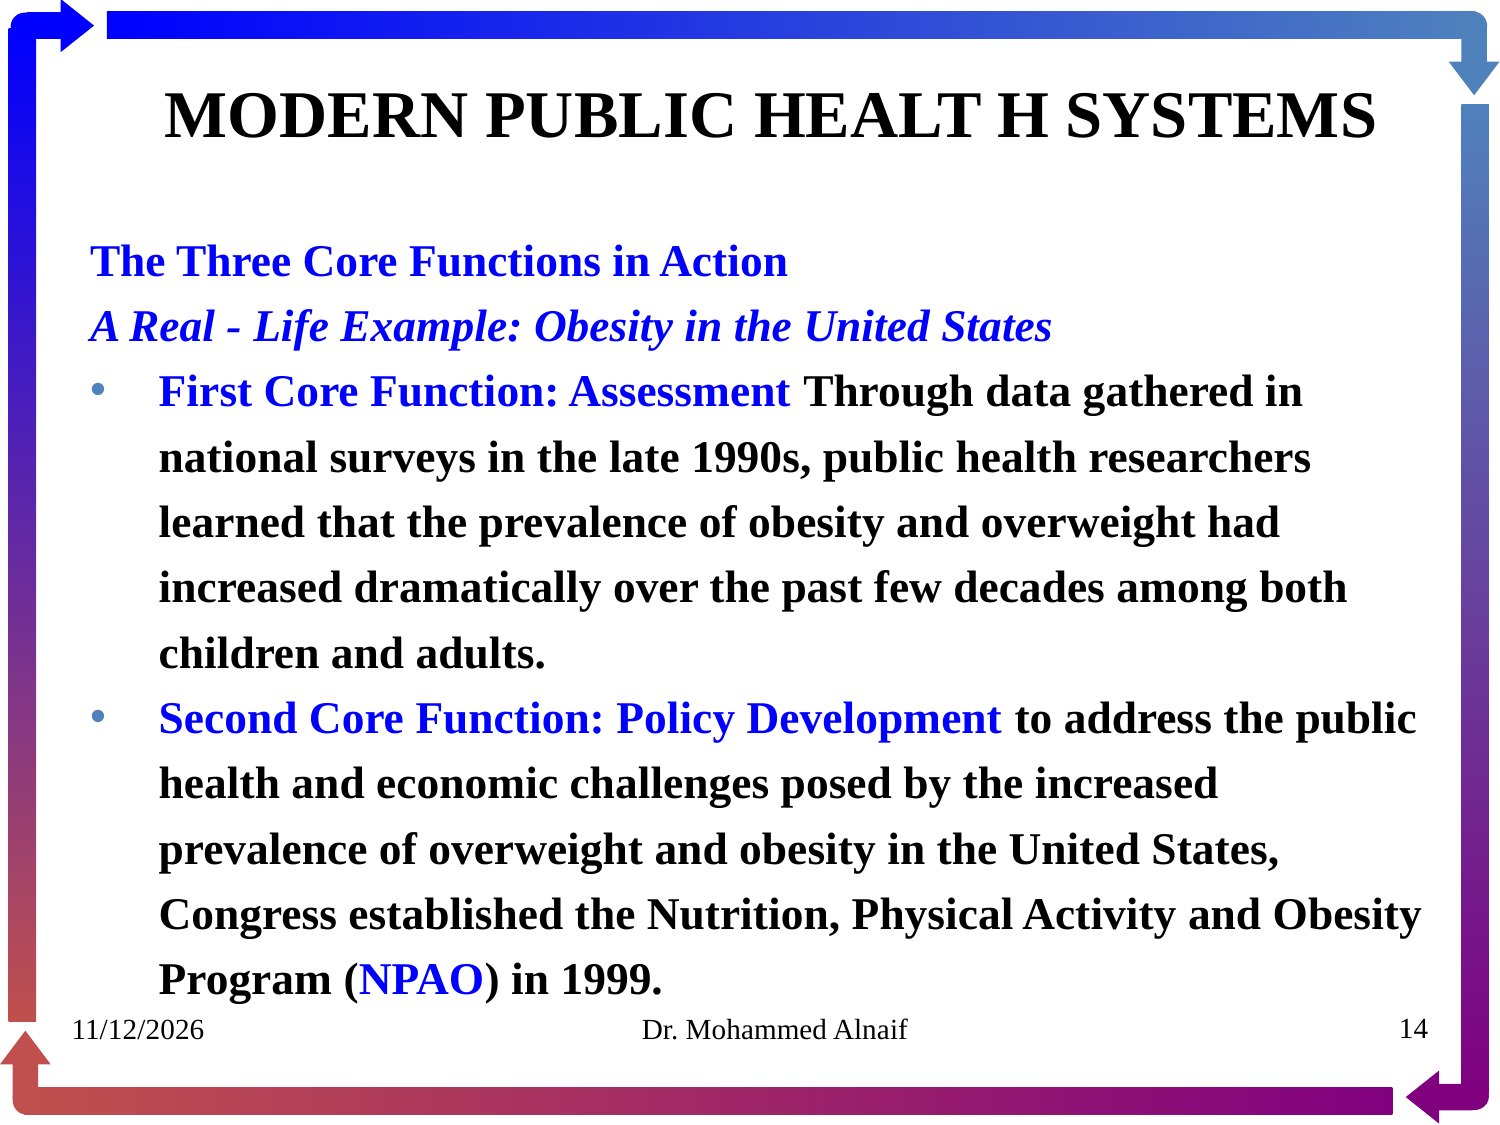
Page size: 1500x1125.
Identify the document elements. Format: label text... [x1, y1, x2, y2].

title MODERN PUBLIC HEALT H SYSTEMS [99, 62, 1413, 159]
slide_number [56, 990, 463, 1066]
subtitle The Three Core Functions in Action A Real - Life Example: Obesity in the United States First Core Function: Assessment Through data gathered in national surveys in the late 1990s, public health researchers learned that the prevalence of obesity and overweight had increased dramatically over the past few decades among both children and adults. Second Core Function: Policy Development to address the public health and economic challenges posed by the increased prevalence of overweight and obesity in the United States, Congress established the Nutrition, Physical Activity and Obesity Program (NPAO) in 1999. [75, 212, 1450, 1013]
slide_number 14 [1087, 1013, 1444, 1063]
footer Dr. Mohammed Alnaif [474, 1013, 1075, 1066]
